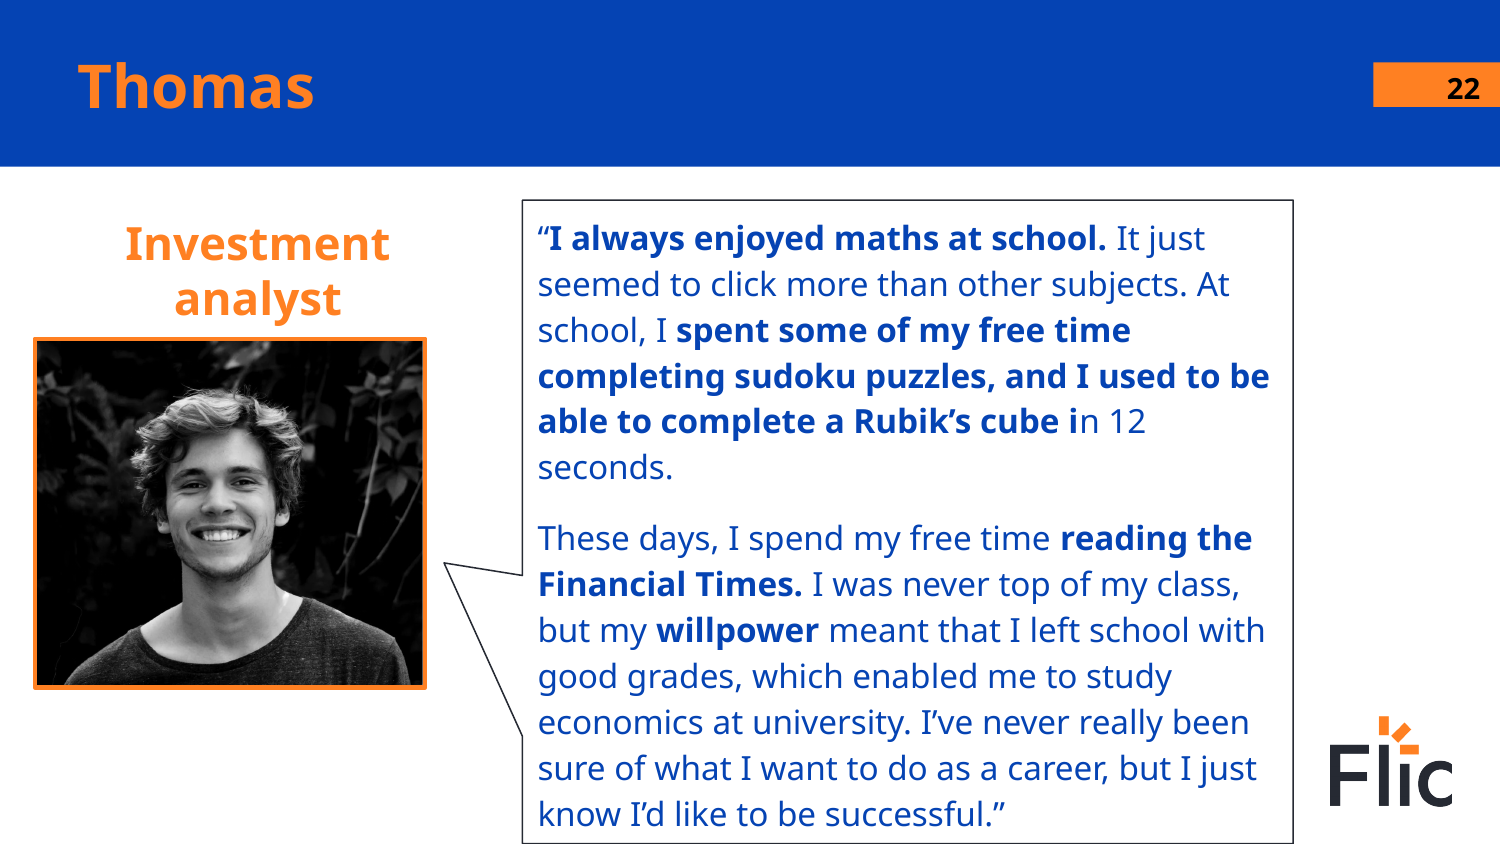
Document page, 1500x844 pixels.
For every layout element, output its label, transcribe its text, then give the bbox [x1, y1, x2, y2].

title Thomas [62, 41, 1331, 127]
picture [36, 340, 423, 686]
text_box 22 [1431, 55, 1500, 96]
picture [1330, 716, 1452, 807]
text_box “I always enjoyed maths at school. It just seemed to click more than other subjects. At school, I spent some of my free time completing sudoku puzzles, and I used to be able to complete a Rubik’s cube in 12 seconds. These days, I spend my free time reading the Financial Times. I was never top of my class, but my willpower meant that I left school with good grades, which enabled me to study economics at university. I’ve never really been sure of what I want to do as a career, but I just know I’d like to be successful.” [444, 200, 1294, 844]
text_box Investment analyst [31, 200, 485, 340]
